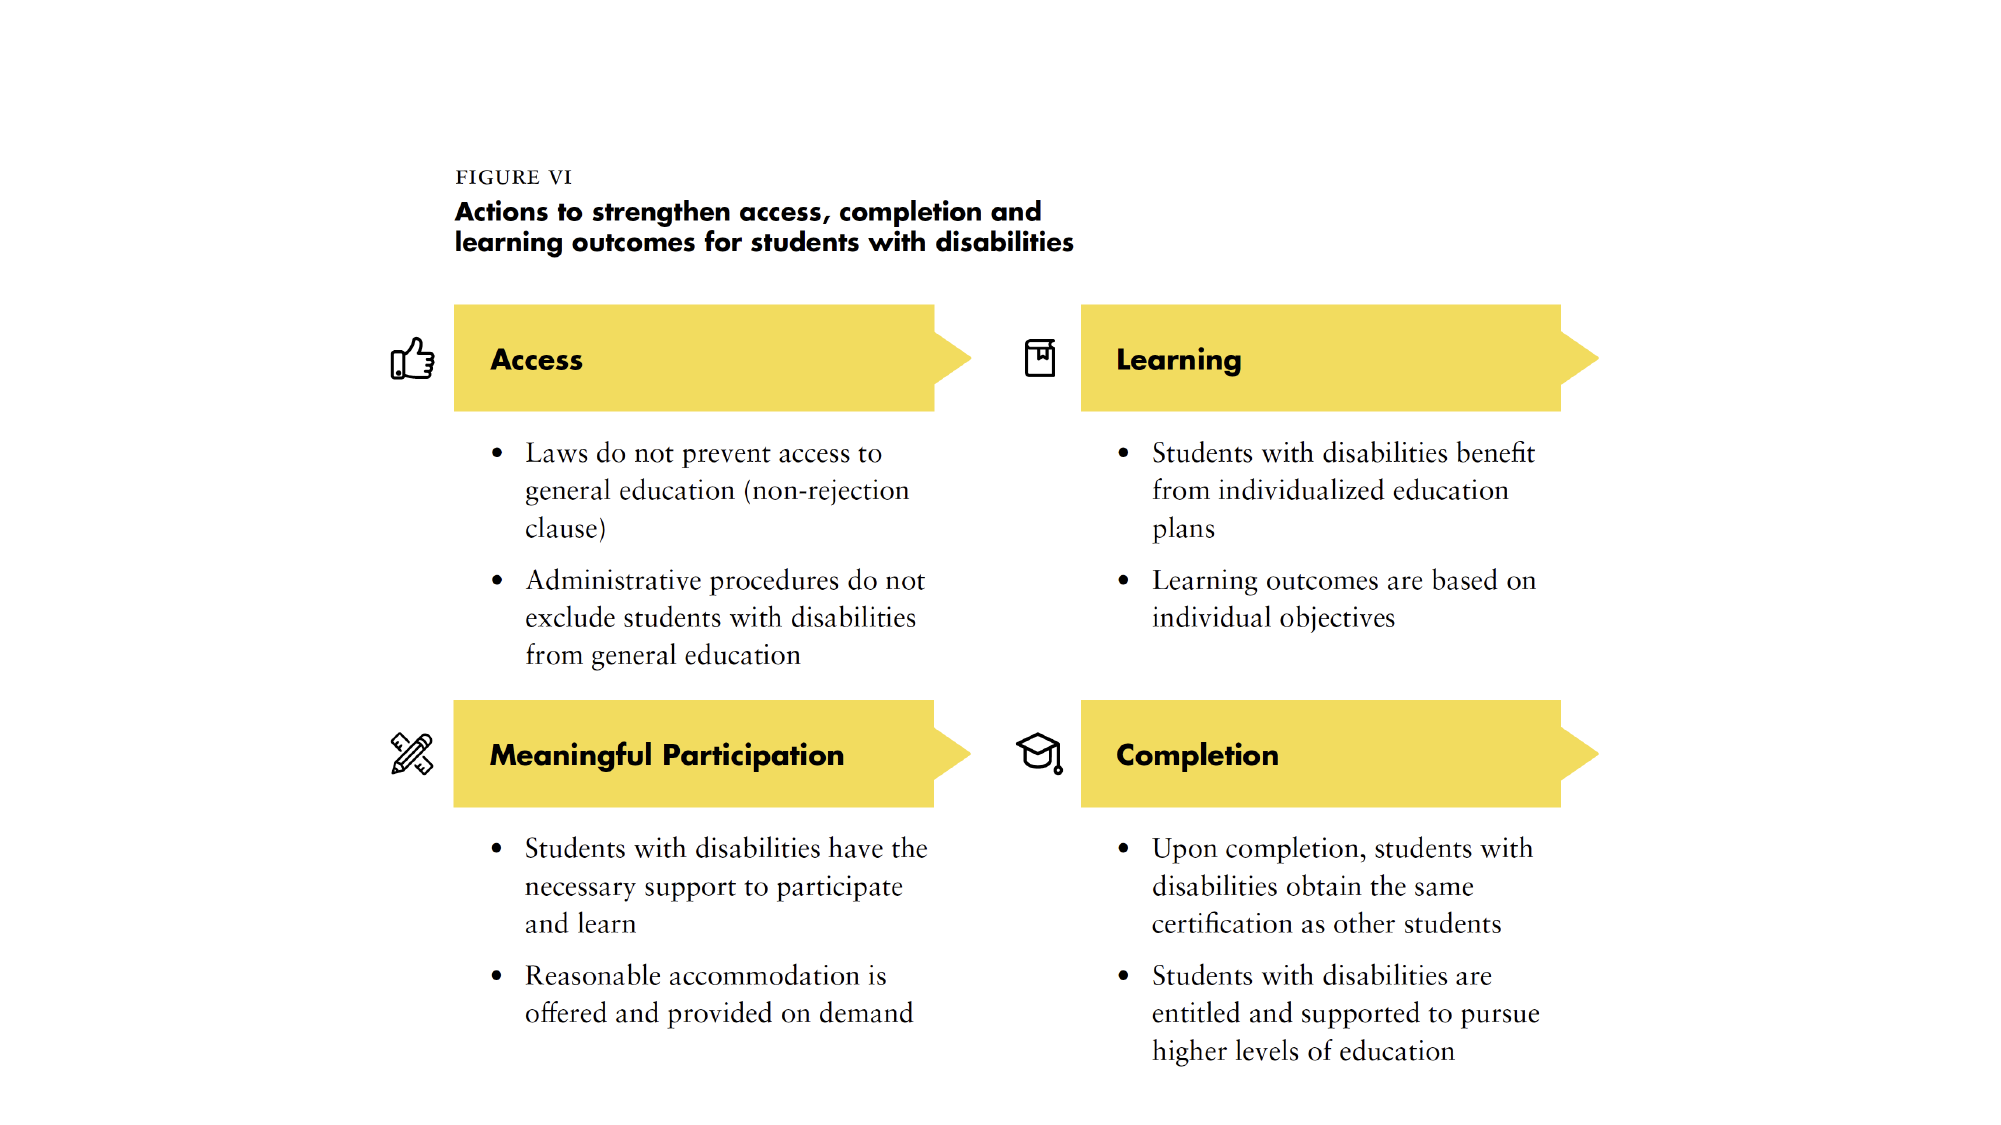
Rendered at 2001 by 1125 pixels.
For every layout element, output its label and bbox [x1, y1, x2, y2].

picture [365, 149, 1635, 1107]
